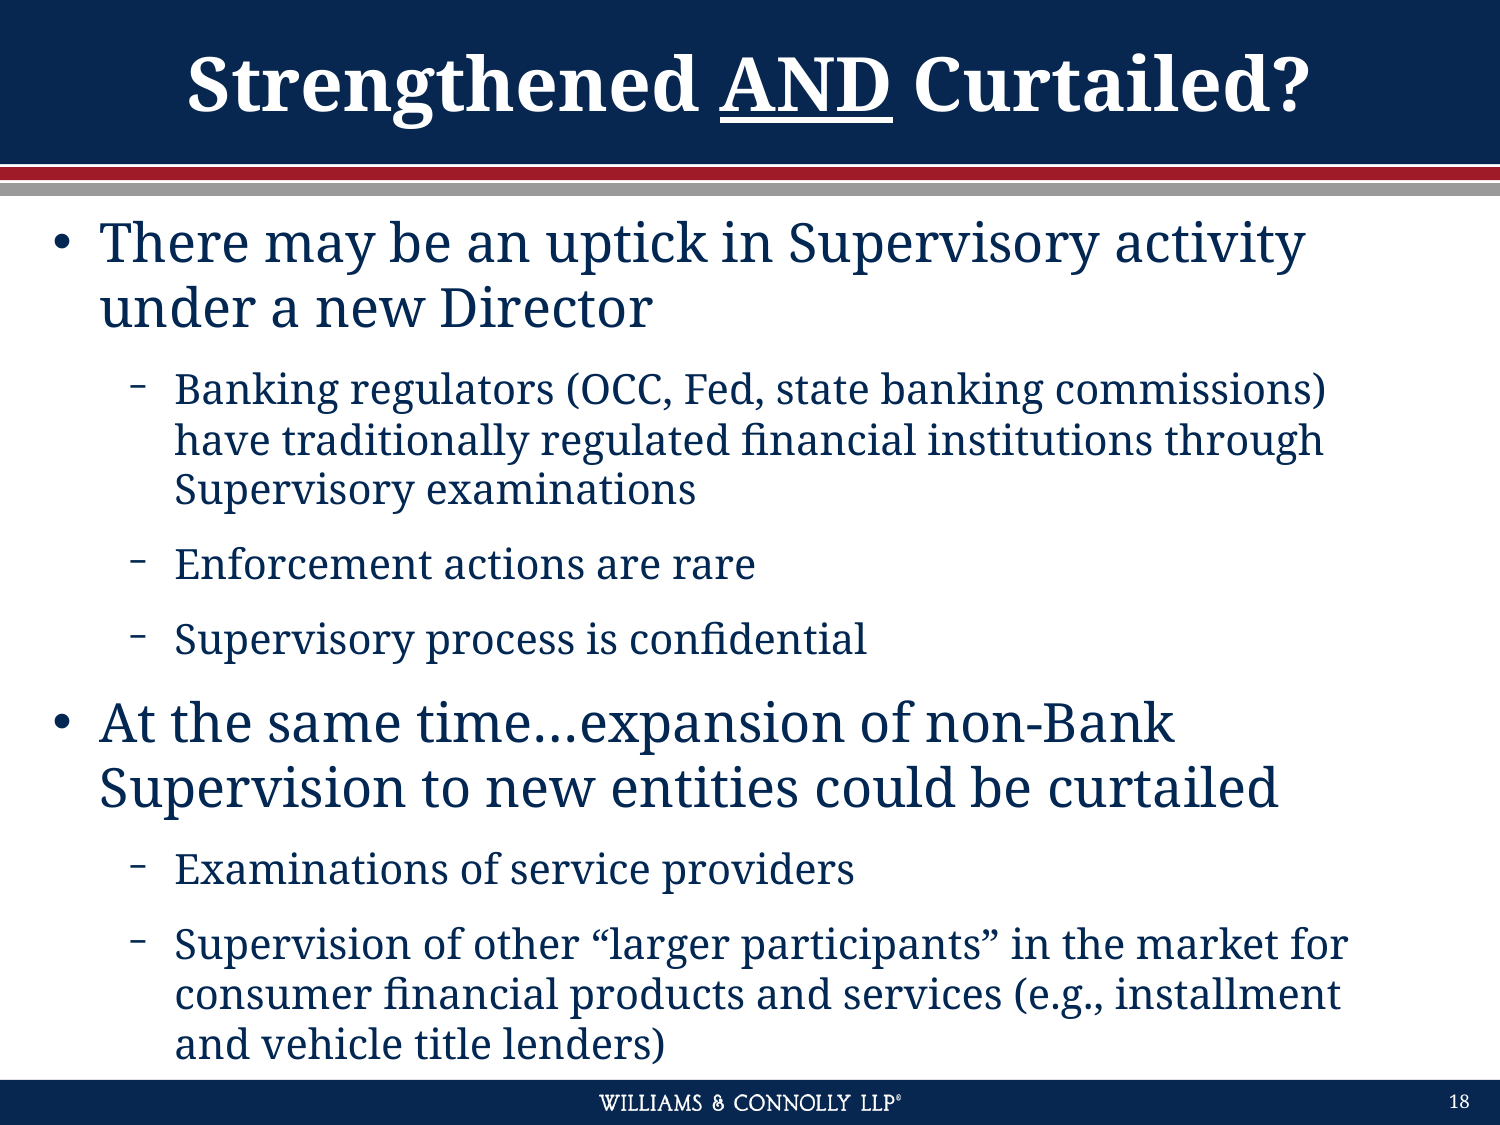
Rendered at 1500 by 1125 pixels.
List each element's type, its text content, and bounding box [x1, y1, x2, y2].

slide_number 18 [1149, 1079, 1500, 1125]
title Strengthened AND Curtailed? [52, 0, 1448, 164]
list There may be an uptick in Supervisory activity under a new Director Banking regulators (OCC, Fed, state banking commissions) have traditionally regulated financial institutions through Supervisory examinations Enforcement actions are rare Supervisory process is confidential At the same time…expansion of non-Bank Supervision to new entities could be curtailed Examinations of service providers Supervision of other “larger participants” in the market for consumer financial products and services (e.g., installment and vehicle title lenders) [52, 208, 1428, 1069]
picture [599, 1094, 901, 1111]
